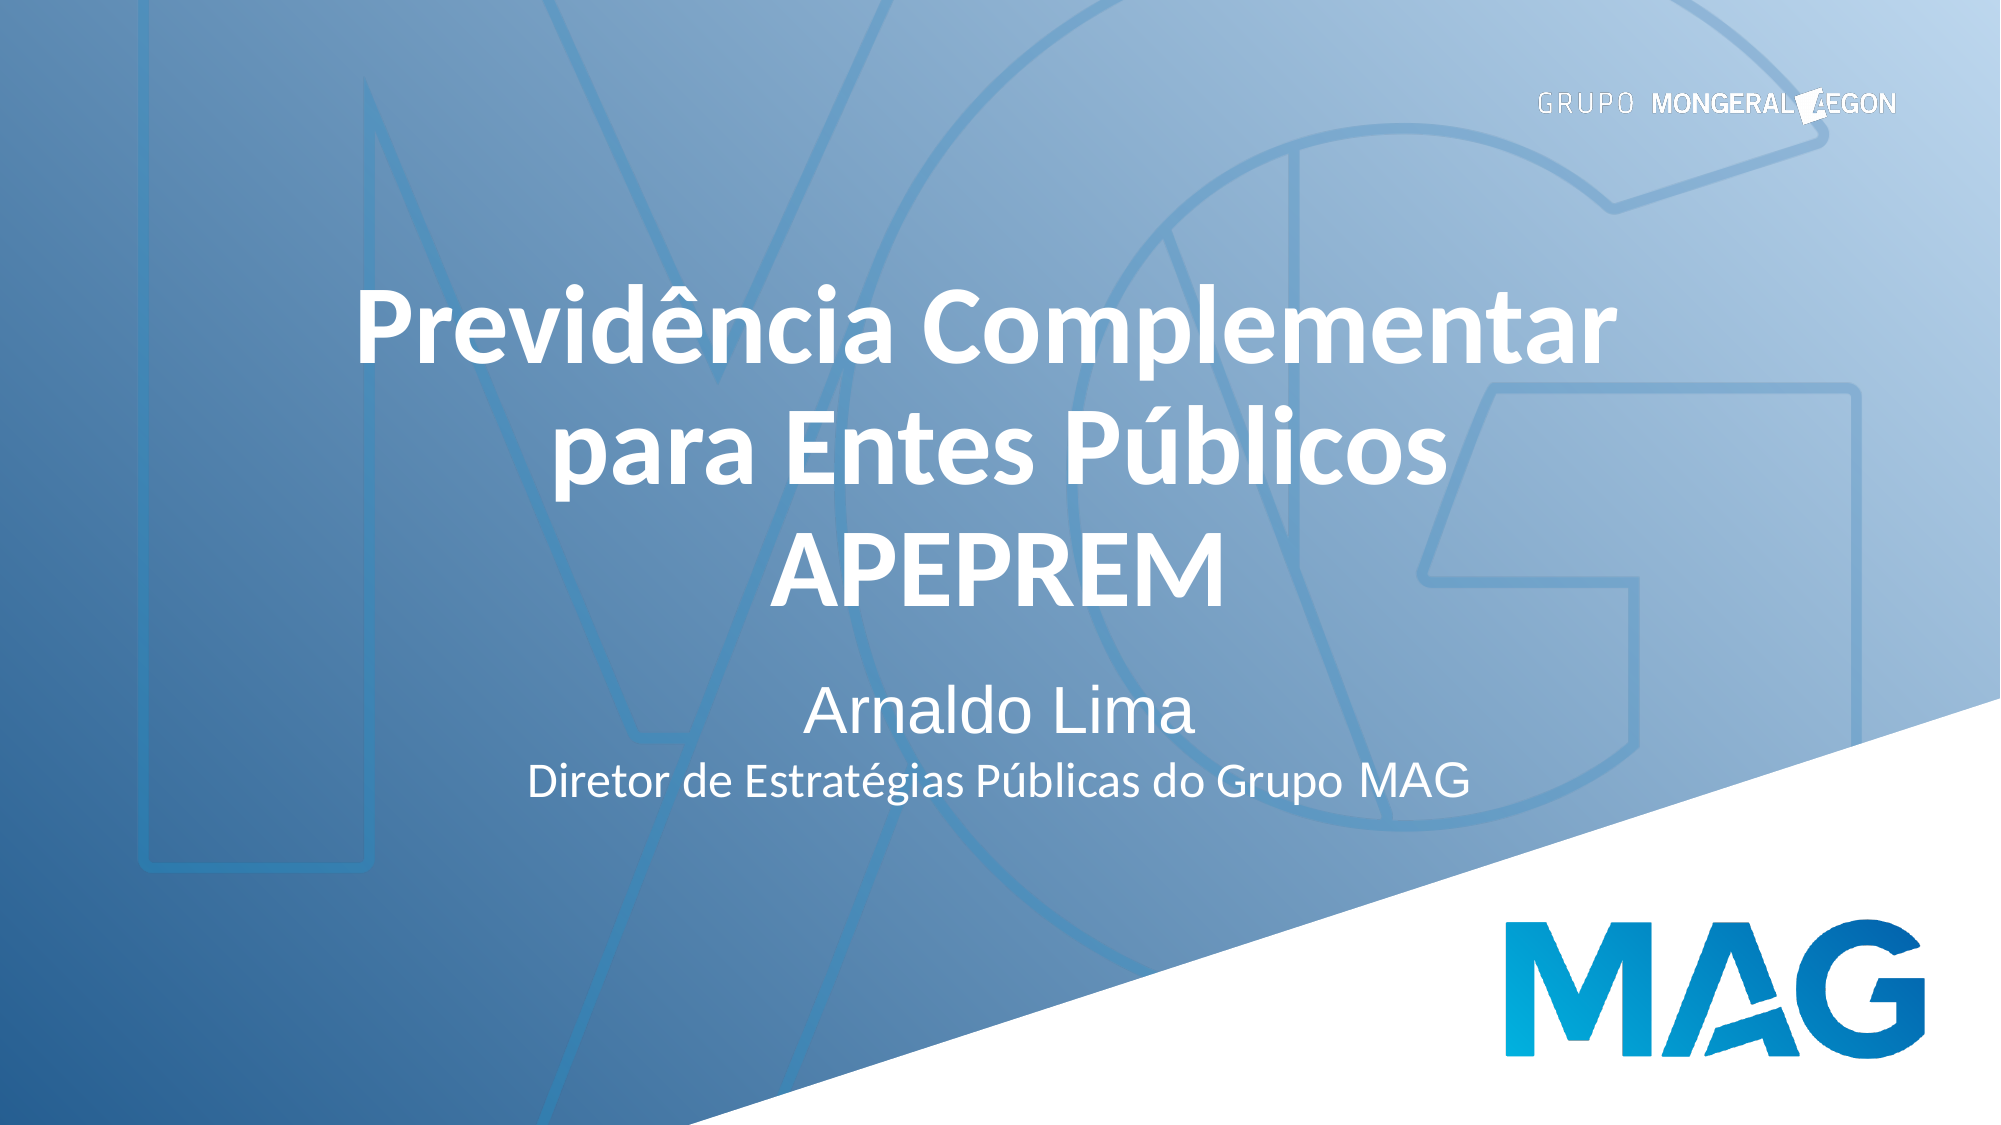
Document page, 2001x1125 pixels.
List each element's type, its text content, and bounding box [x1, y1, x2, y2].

text_box Arnaldo Lima Diretor de Estratégias Públicas do Grupo MAG [424, 660, 1576, 815]
picture [1538, 87, 1896, 125]
picture [1485, 887, 1946, 1091]
title Previdência Complementar para Entes Públicos APEPREM [70, 294, 1930, 603]
